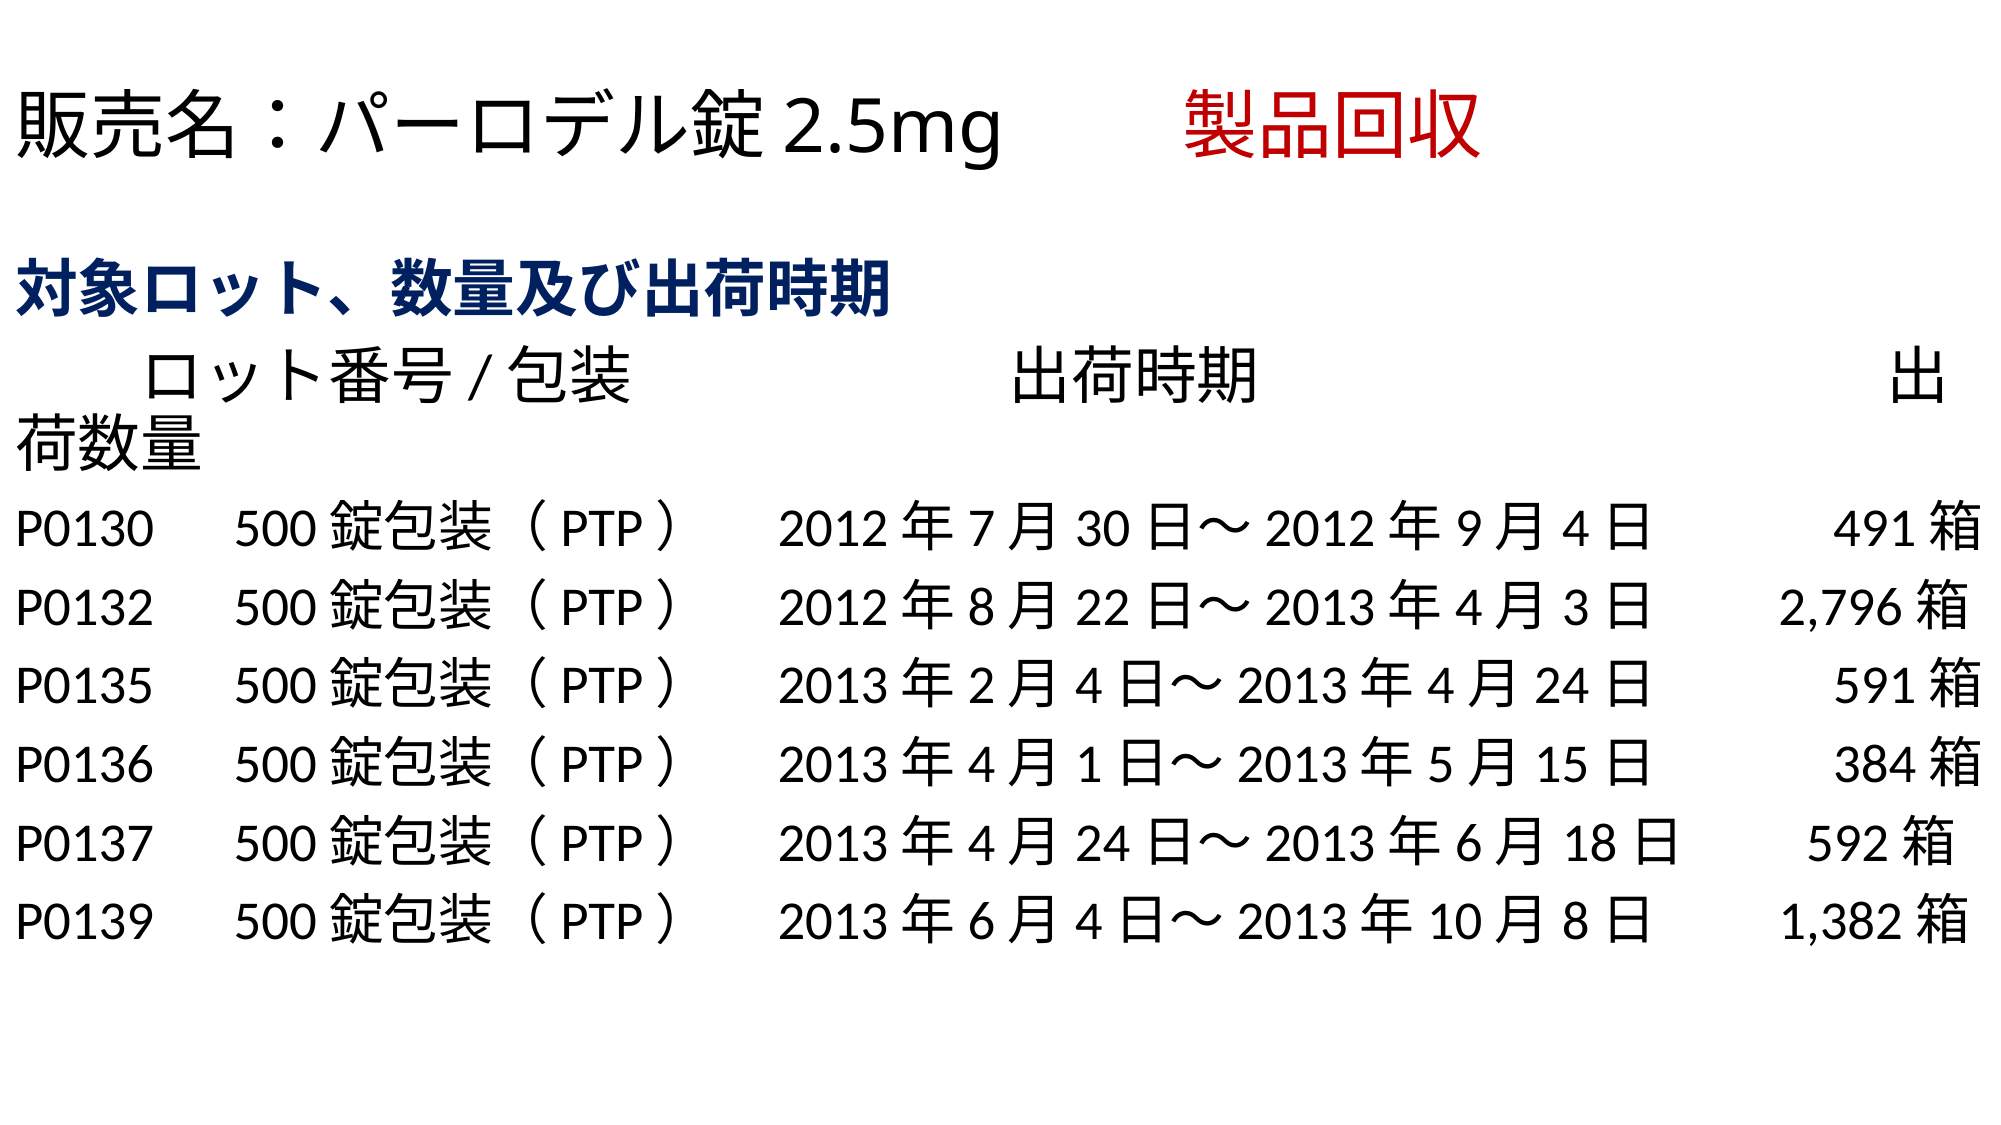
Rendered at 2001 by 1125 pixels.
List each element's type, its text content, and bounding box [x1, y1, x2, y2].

title 販売名：パーロデル錠2.5mg 製品回収 [0, 42, 2000, 215]
list 対象ロット、数量及び出荷時期 ロット番号/包装 出荷時期 出荷数量 P0130 500錠包装（PTP） 2012年7月30日～2012年9月4日 491箱 P0132 500錠包装（PTP） 2012年8月22日～2013年4月3日 2,796箱 P0135 500錠包装（PTP） 2013年2月4日～2013年4月24日 591箱 P0136 500錠包装（PTP） 2013年4月1日～2013年5月15日 384箱 P0137 500錠包装（PTP） 2013年4月24日～2013年6月18日 592箱 P0139 500錠包装（PTP） 2013年6月4日～2013年10月8日 1,382箱 [0, 249, 2000, 1053]
